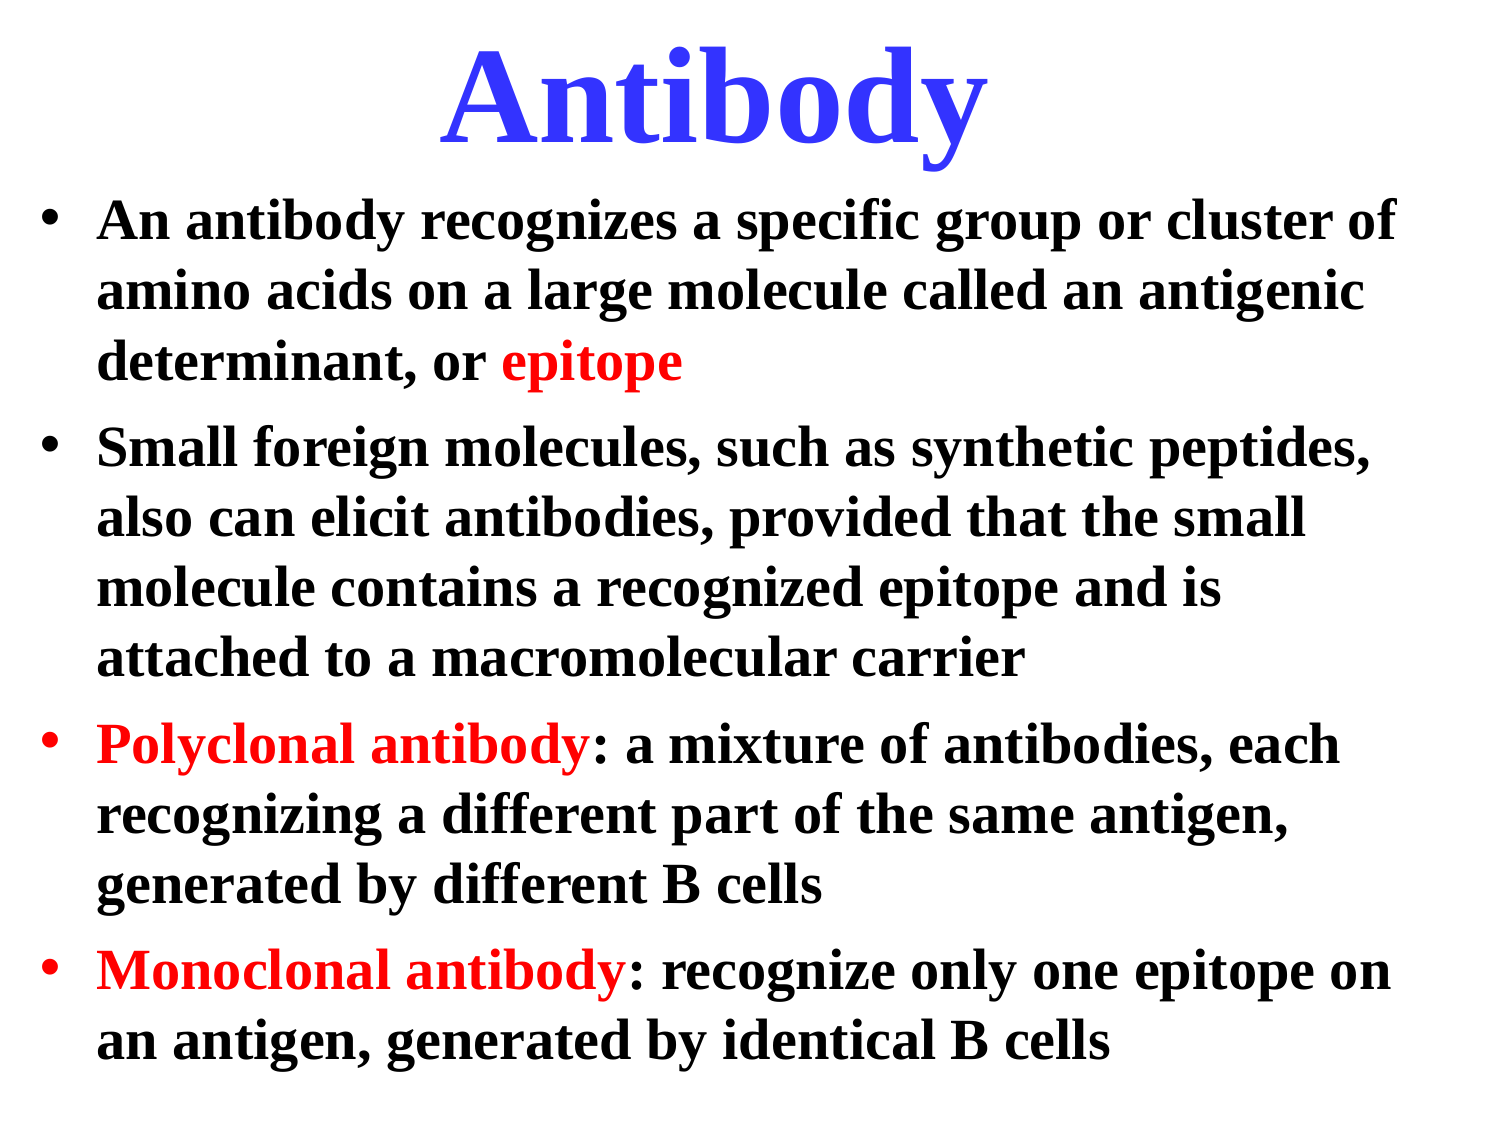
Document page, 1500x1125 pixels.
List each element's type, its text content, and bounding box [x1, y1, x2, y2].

title Antibody [76, 0, 1352, 87]
list An antibody recognizes a specific group or cluster of amino acids on a large molecule called an antigenic determinant, or epitope Small foreign molecules, such as synthetic peptides, also can elicit antibodies, provided that the small molecule contains a recognized epitope and is attached to a macromolecular carrier Polyclonal antibody: a mixture of antibodies, each recognizing a different part of the same antigen, generated by different B cells Monoclonal antibody: recognize only one epitope on an antigen, generated by identical B cells [24, 87, 1463, 763]
